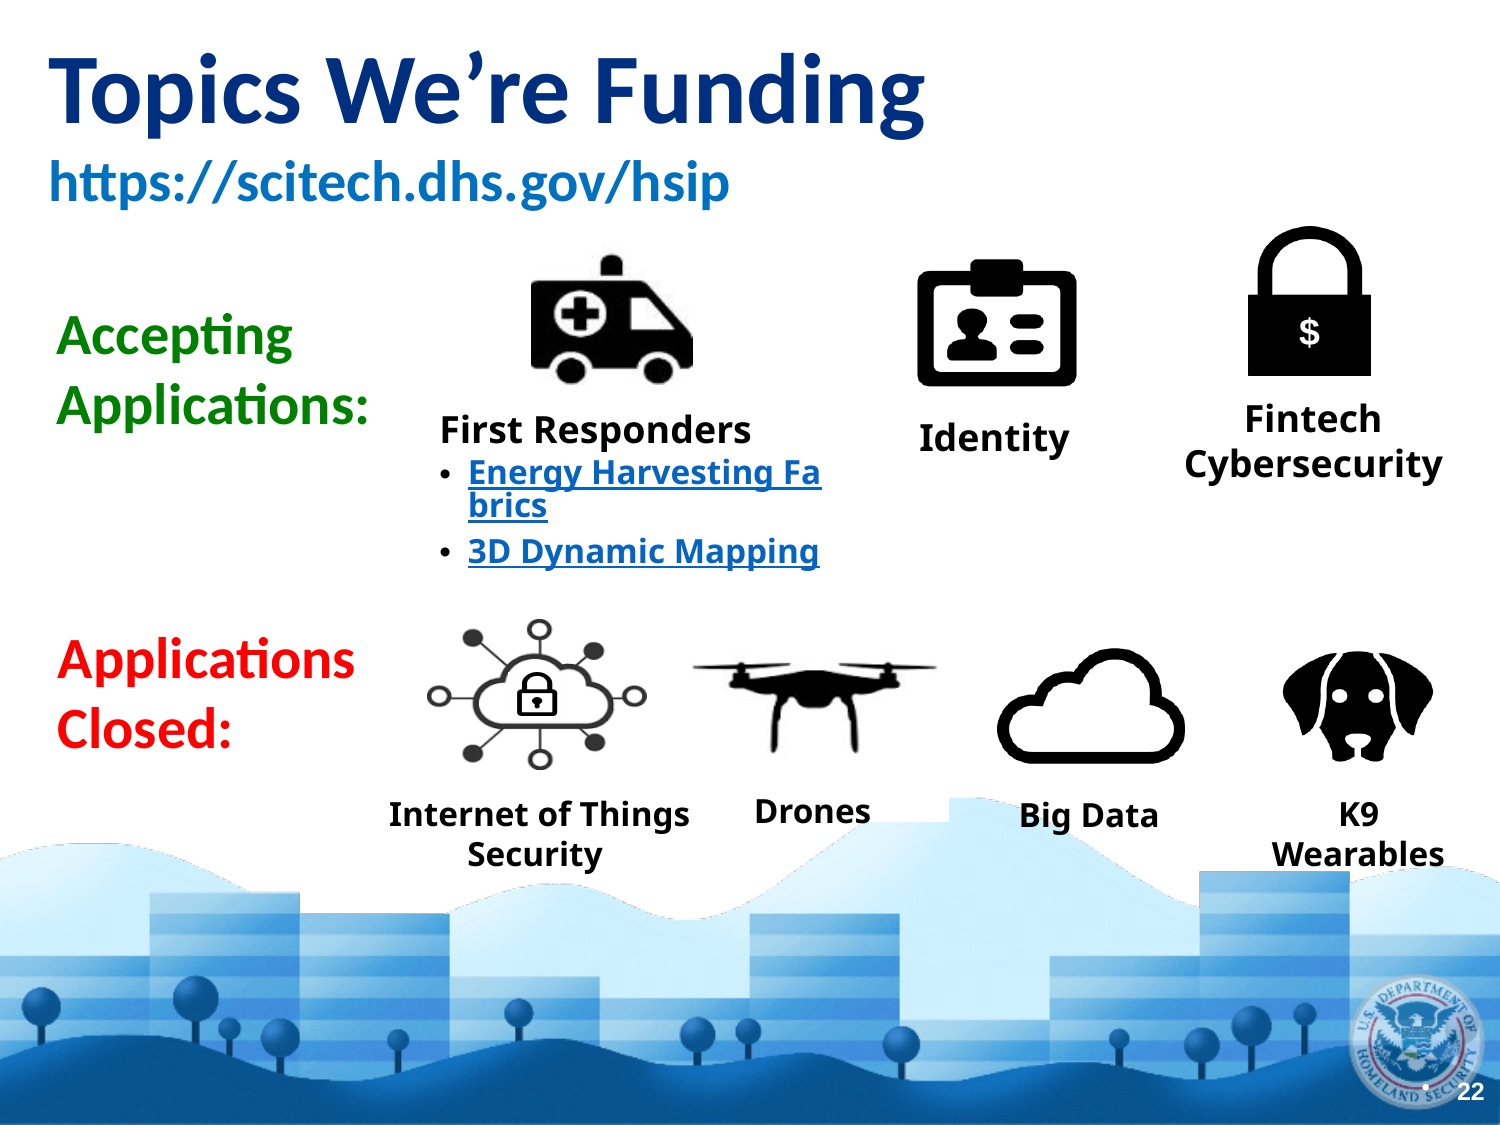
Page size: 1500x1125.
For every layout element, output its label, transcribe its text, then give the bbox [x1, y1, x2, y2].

slide_number 22 [0, 1063, 1500, 1123]
text_box K9 Wearables [1234, 785, 1483, 881]
text_box https://scitech.dhs.gov/hsip [33, 135, 747, 221]
text_box Identity [849, 406, 1144, 466]
text_box Topics We’re Funding [33, 15, 942, 151]
text_box First Responders Energy Harvesting Fabrics 3D Dynamic Mapping [424, 398, 849, 550]
text_box Big Data [924, 786, 1263, 842]
text_box Drones [643, 782, 982, 838]
text_box Fintech Cybersecurity [1144, 387, 1483, 493]
picture [0, 226, 1500, 1063]
text_box Internet of Things Security [370, 785, 709, 881]
text_box Accepting Applications: [41, 288, 386, 444]
text_box Applications Closed: [43, 612, 372, 768]
